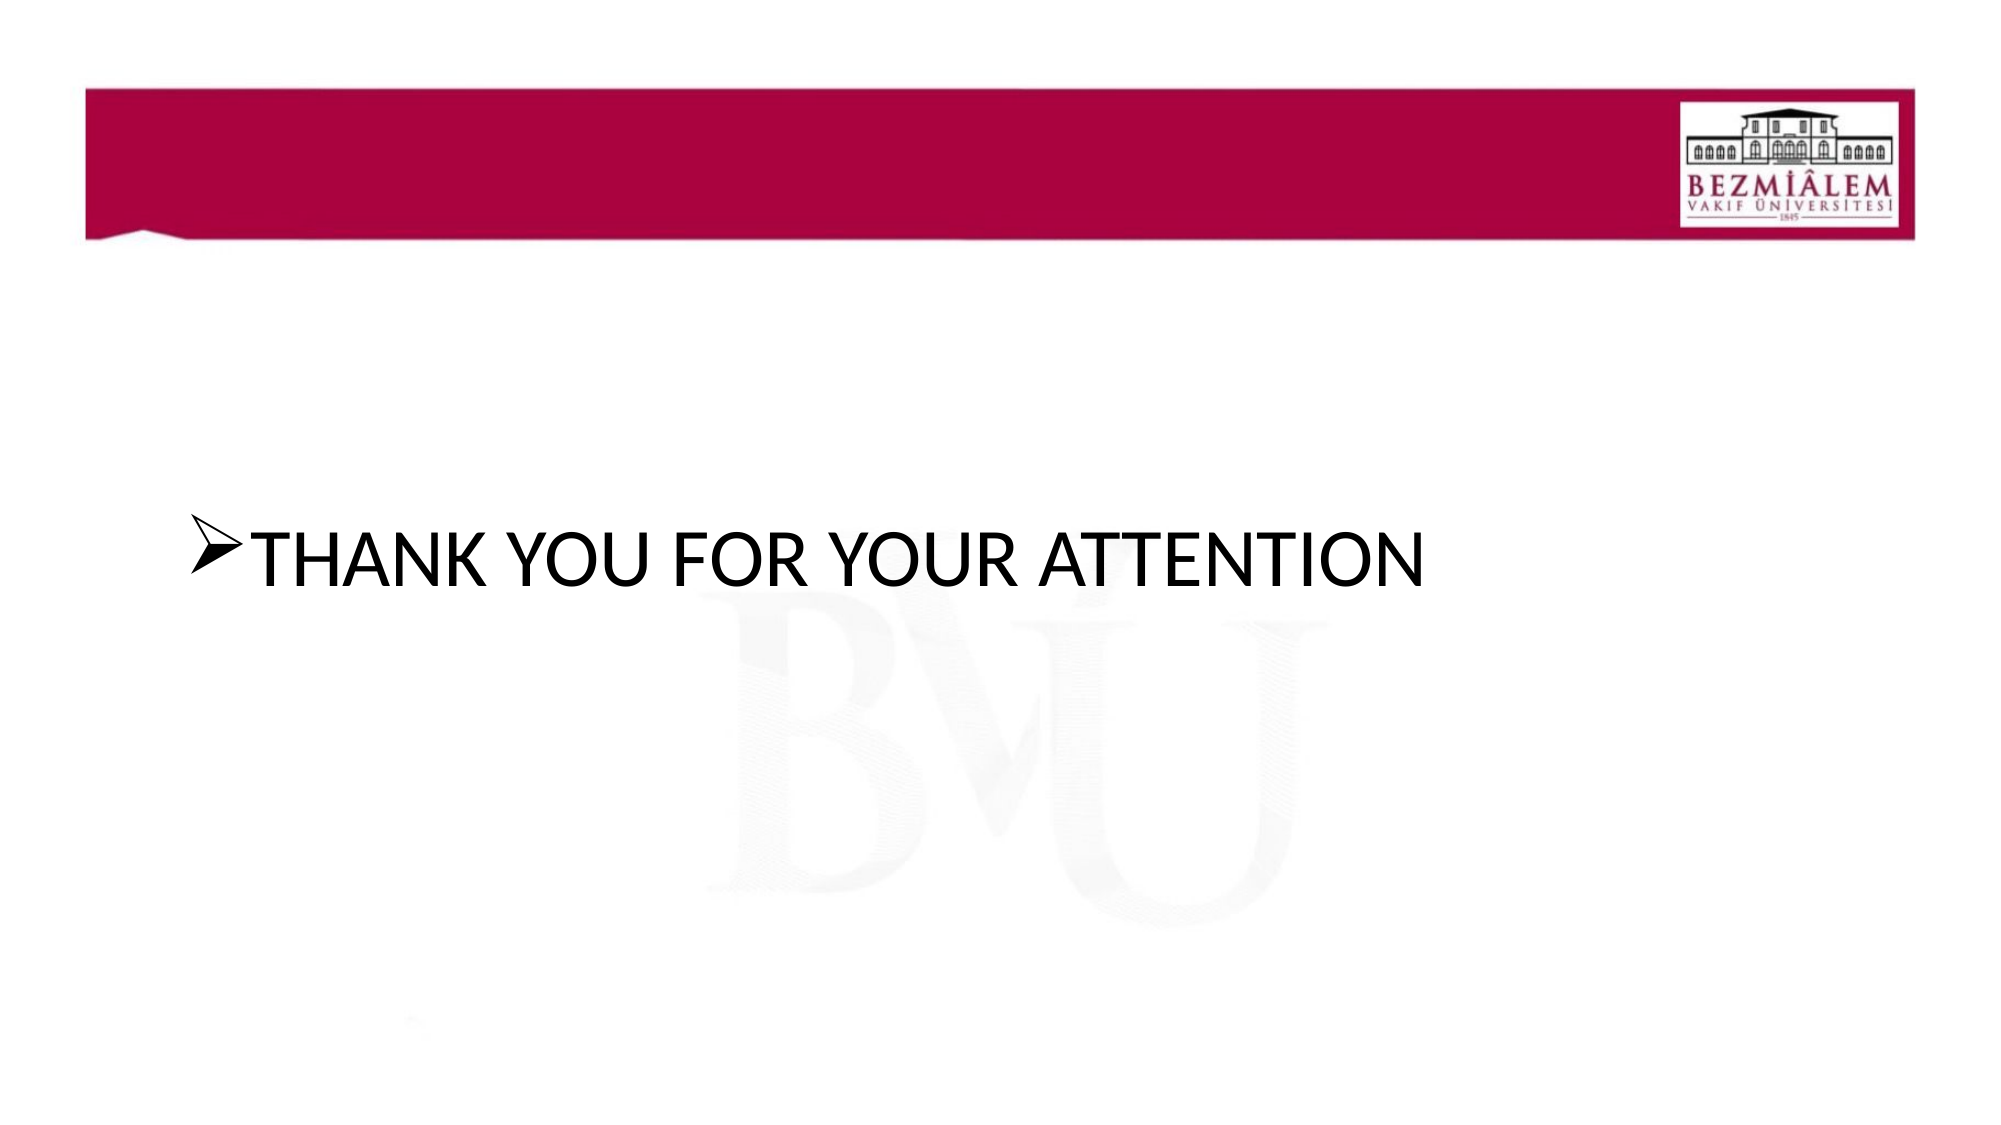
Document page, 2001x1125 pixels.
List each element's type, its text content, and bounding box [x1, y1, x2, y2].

picture [0, 0, 2000, 1125]
list THANK YOU FOR YOUR ATTENTION [169, 257, 1779, 1057]
